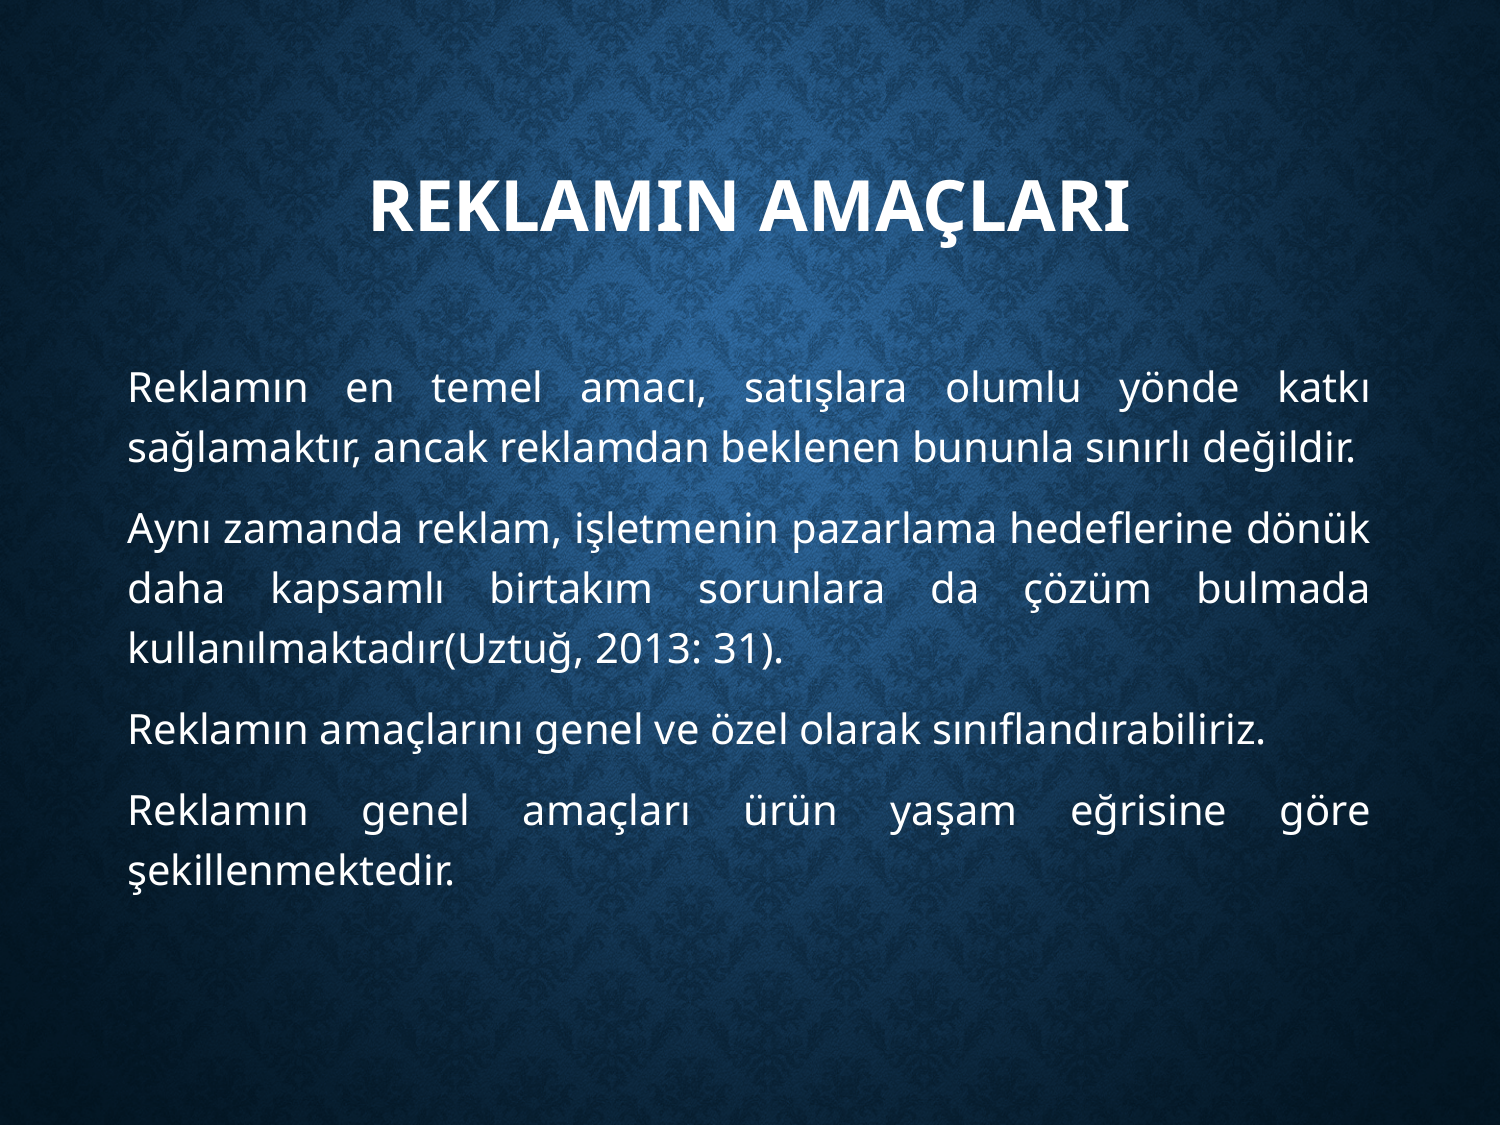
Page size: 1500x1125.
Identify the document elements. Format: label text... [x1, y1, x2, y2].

list Reklamın en temel amacı, satışlara olumlu yönde katkı sağlamaktır, ancak reklamdan beklenen bununla sınırlı değildir. Aynı zamanda reklam, işletmenin pazarlama hedeflerine dönük daha kapsamlı birtakım sorunlara da çözüm bulmada kullanılmaktadır(Uztuğ, 2013: 31). Reklamın amaçlarını genel ve özel olarak sınıflandırabiliriz. Reklamın genel amaçları ürün yaşam eğrisine göre şekillenmektedir. [112, 343, 1387, 950]
title ReklamIn AmaçlarI [112, 99, 1387, 318]
